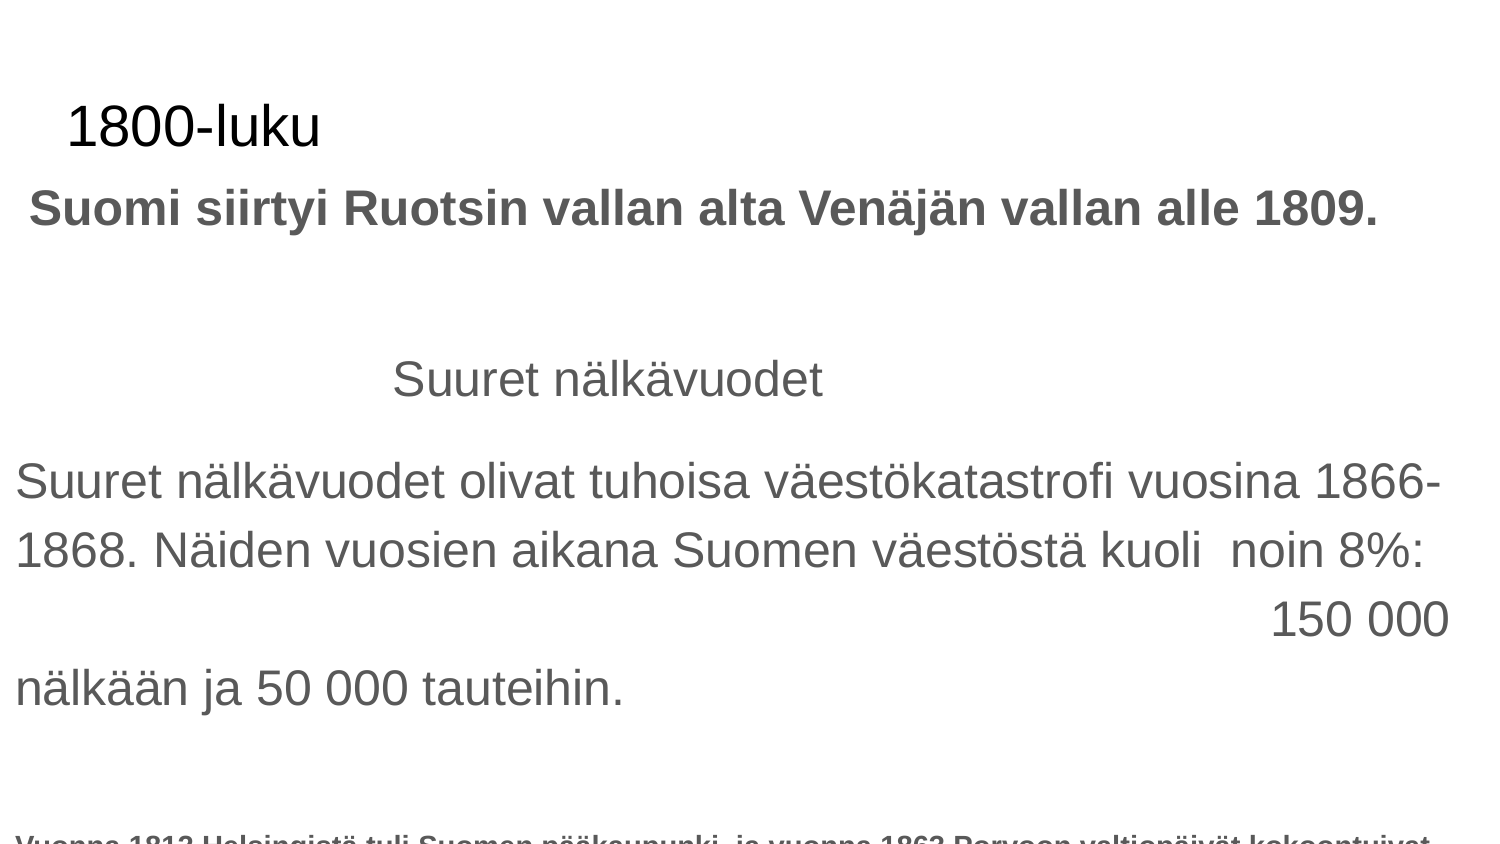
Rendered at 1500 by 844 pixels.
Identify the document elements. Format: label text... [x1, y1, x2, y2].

list Suomi siirtyi Ruotsin vallan alta Venäjän vallan alle 1809. Suuret nälkävuodet Suuret nälkävuodet olivat tuhoisa väestökatastrofi vuosina 1866-1868. Näiden vuosien aikana Suomen väestöstä kuoli noin 8%: 150 000 nälkään ja 50 000 tauteihin. Vuonna 1812 Helsingistä tuli Suomen pääkaupunki, ja vuonna 1863 Porvoon valtiopäivät kokoontuivat ensimmäistä kertaa 50 vuoteen. [0, 151, 1500, 829]
title 1800-luku [51, 72, 1449, 151]
